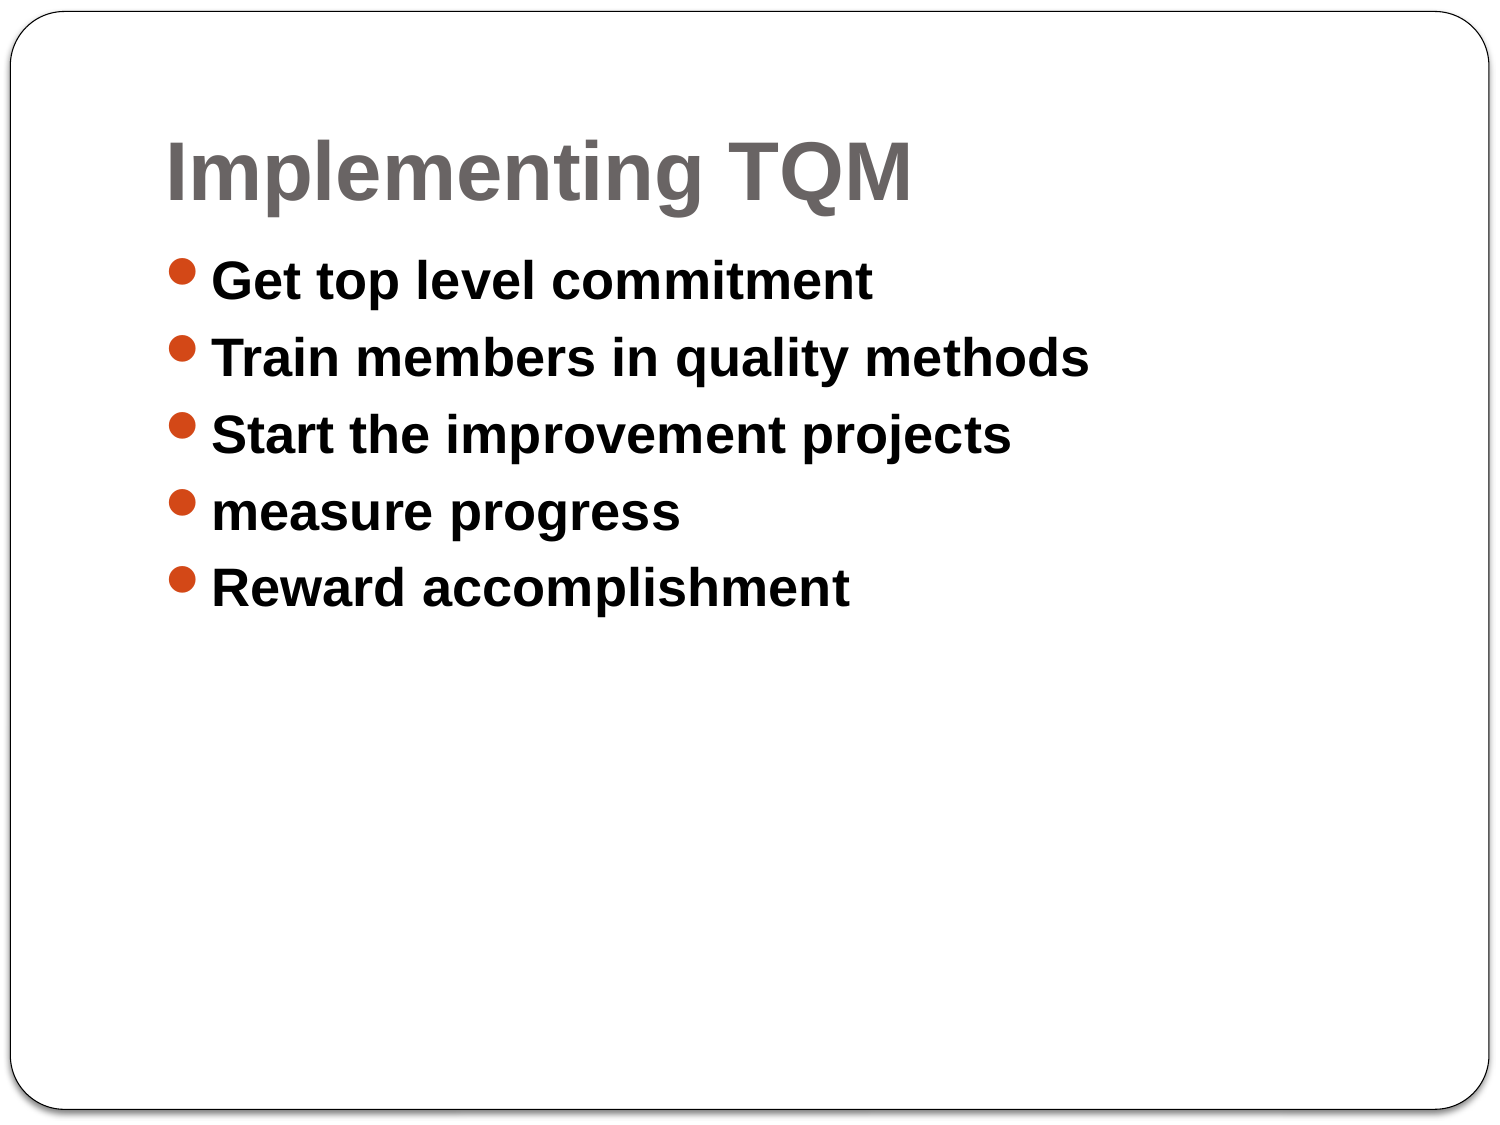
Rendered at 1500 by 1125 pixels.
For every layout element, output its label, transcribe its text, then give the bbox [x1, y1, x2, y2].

title Implementing TQM [149, 44, 1426, 233]
list Get top level commitment Train members in quality methods Start the improvement projects measure progress Reward accomplishment [149, 237, 1426, 988]
